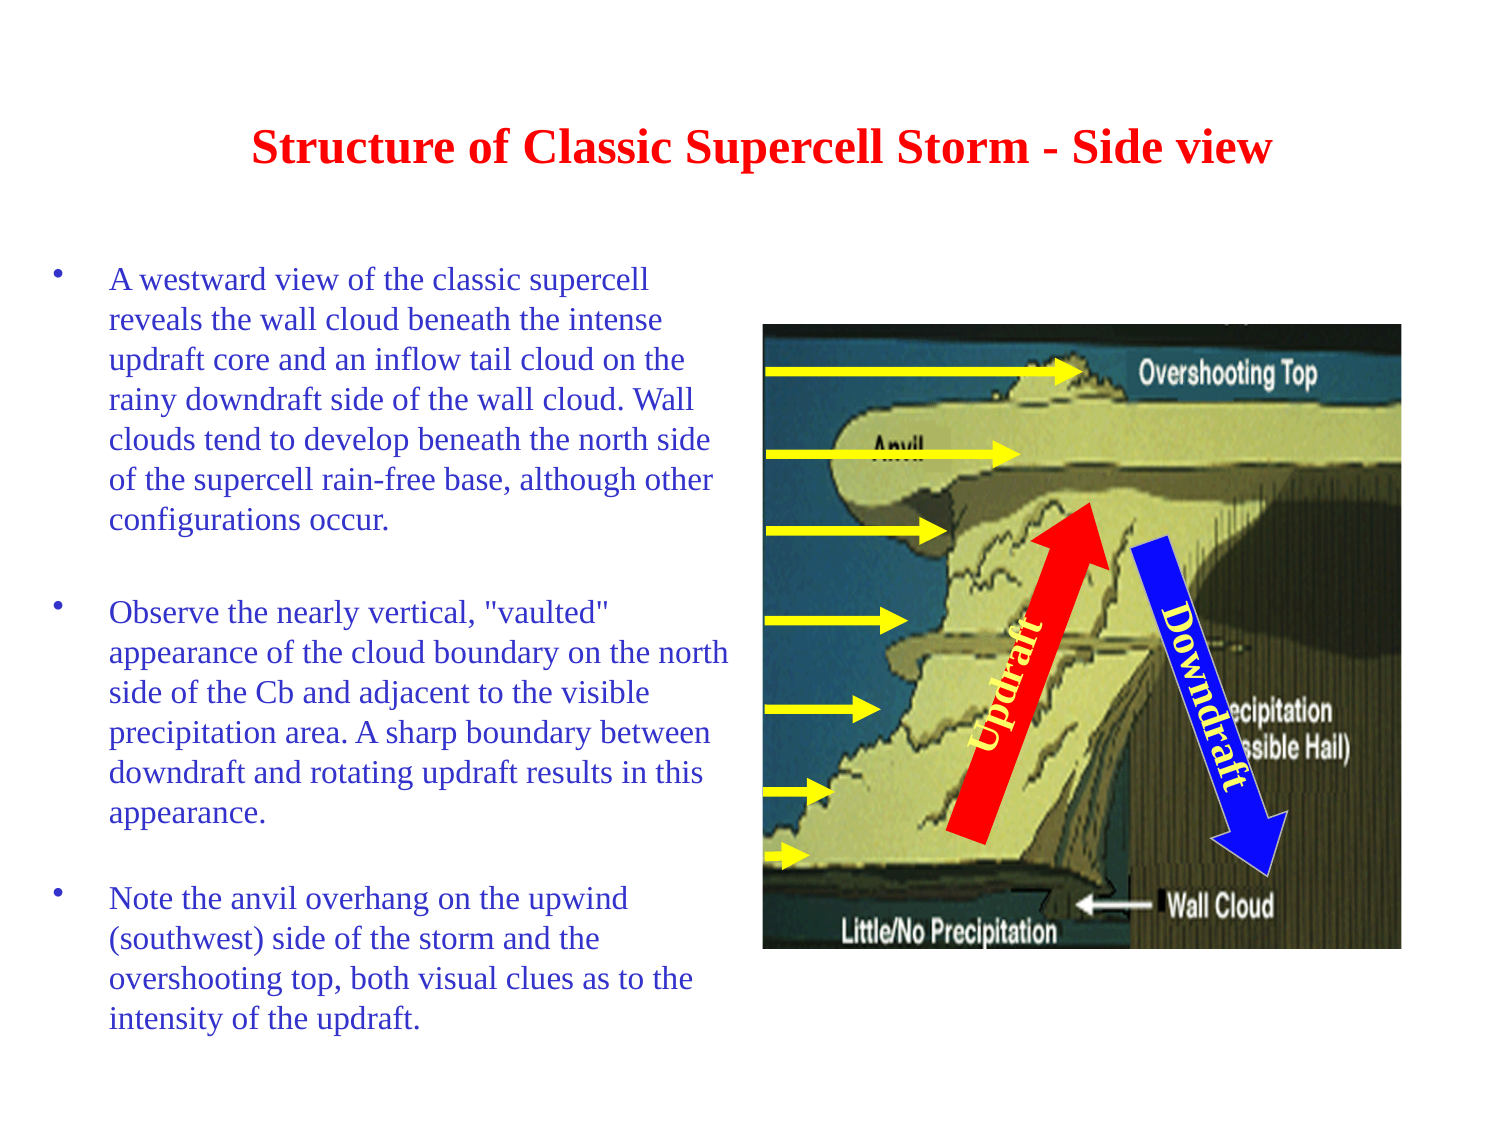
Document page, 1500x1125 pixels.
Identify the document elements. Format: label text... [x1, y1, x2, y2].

list A westward view of the classic supercell reveals the wall cloud beneath the intense updraft core and an inflow tail cloud on the rainy downdraft side of the wall cloud. Wall clouds tend to develop beneath the north side of the supercell rain-free base, although other configurations occur. Observe the nearly vertical, "vaulted" appearance of the cloud boundary on the north side of the Cb and adjacent to the visible precipitation area. A sharp boundary between downdraft and rotating updraft results in this appearance. Note the anvil overhang on the upwind (southwest) side of the storm and the overshooting top, both visual clues as to the intensity of the updraft. [37, 249, 763, 1125]
title Structure of Classic Supercell Storm - Side view [125, 99, 1400, 188]
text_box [762, 324, 1402, 949]
